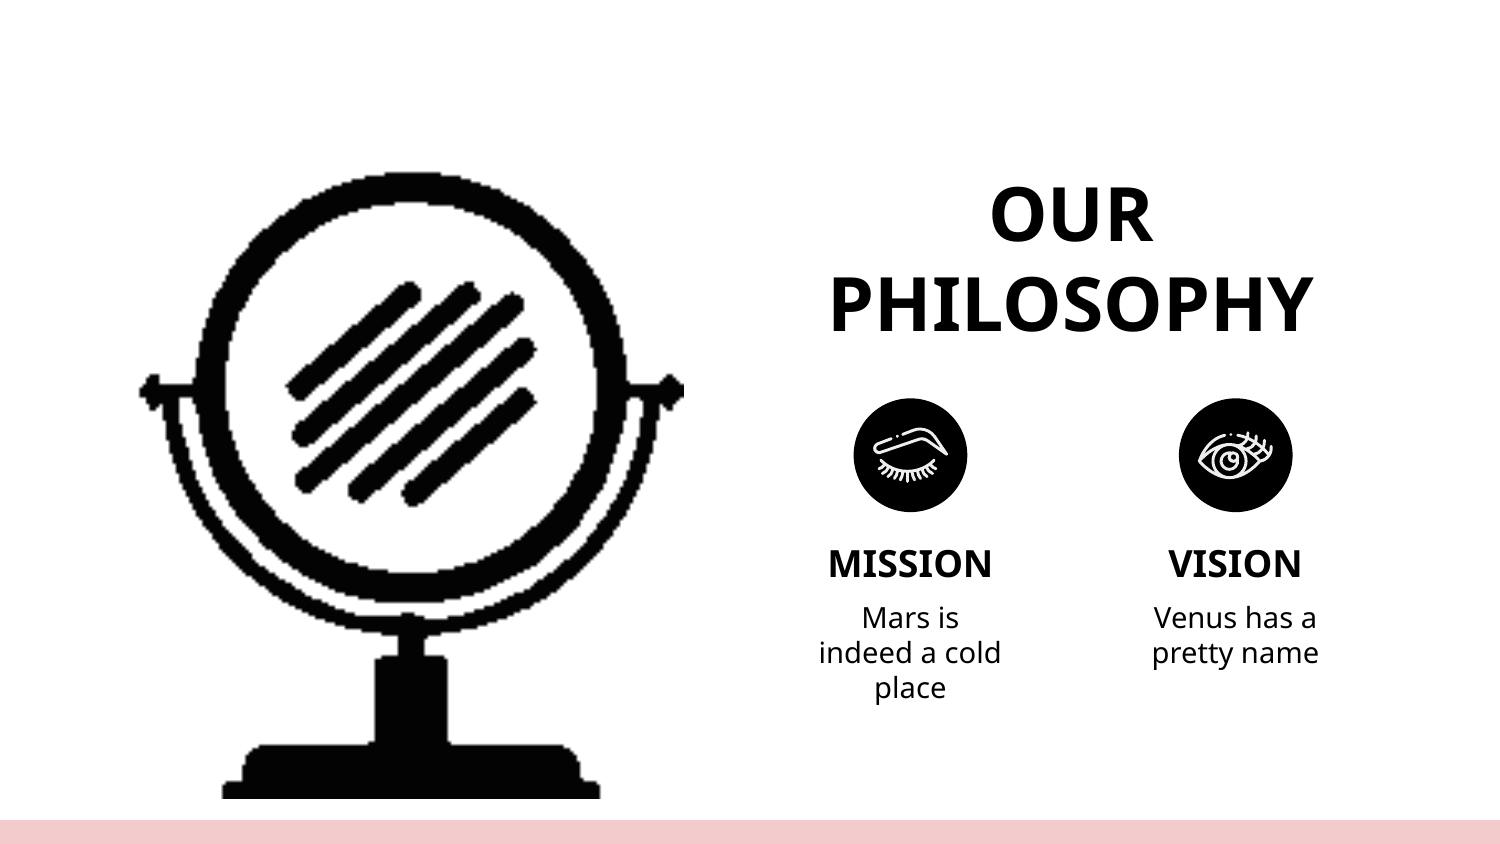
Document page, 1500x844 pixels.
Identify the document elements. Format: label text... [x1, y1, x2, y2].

subtitle Venus has a pretty name [1123, 587, 1348, 676]
subtitle VISION [1123, 525, 1348, 587]
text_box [853, 398, 968, 513]
subtitle Mars is indeed a cold place [798, 587, 1023, 676]
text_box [1178, 398, 1293, 513]
picture [134, 167, 684, 799]
title OUR PHILOSOPHY [782, 151, 1360, 327]
subtitle MISSION [798, 525, 1023, 587]
